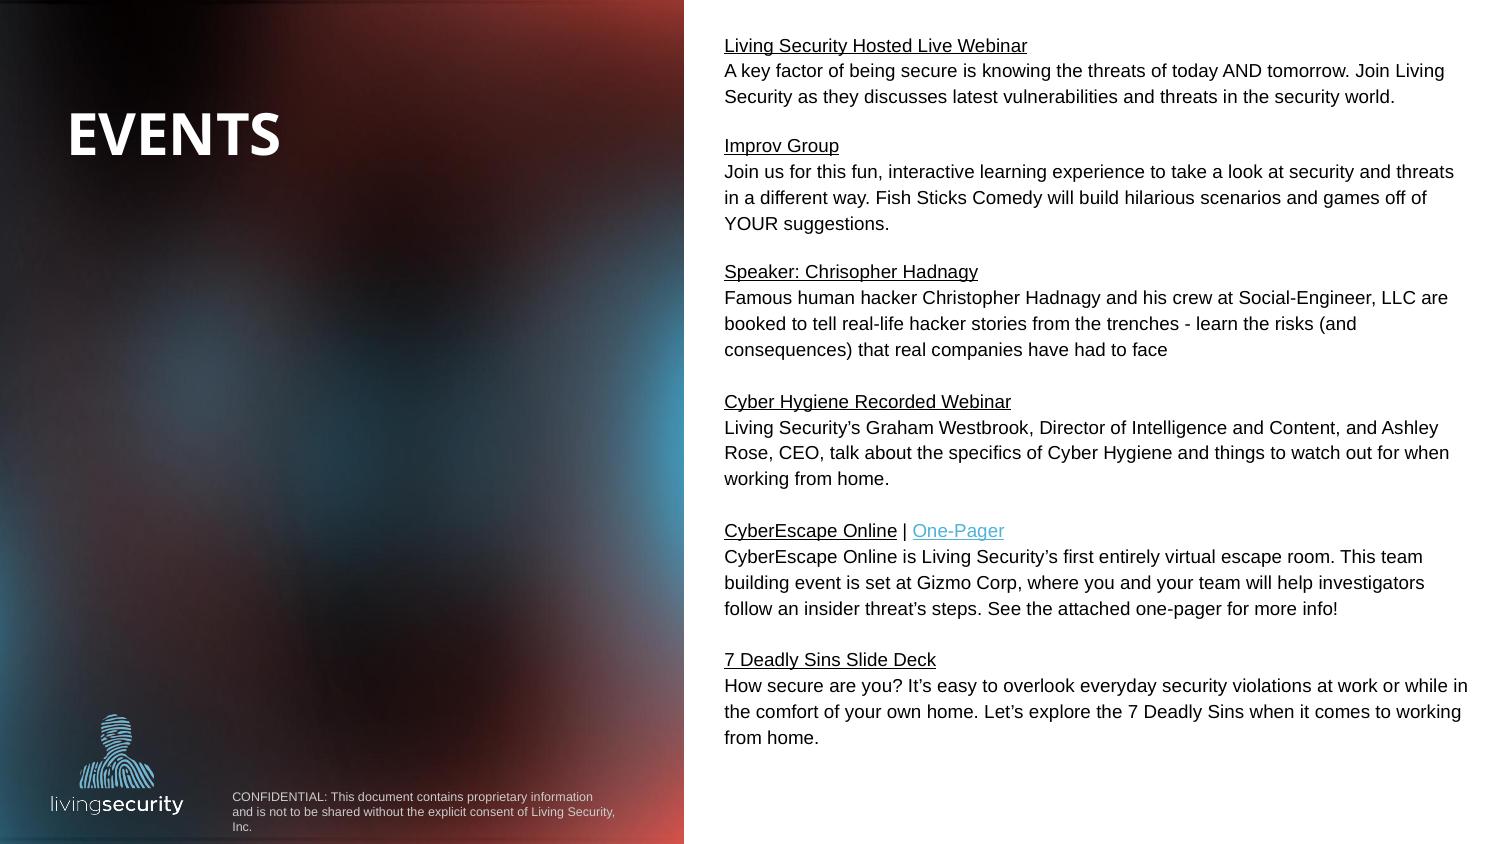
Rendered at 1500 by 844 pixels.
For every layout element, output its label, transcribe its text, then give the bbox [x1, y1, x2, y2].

picture [0, 0, 684, 844]
title EVENTS [51, 82, 660, 494]
list Living Security Hosted Live Webinar A key factor of being secure is knowing the threats of today AND tomorrow. Join Living Security as they discusses latest vulnerabilities and threats in the security world. Improv Group Join us for this fun, interactive learning experience to take a look at security and threats in a different way. Fish Sticks Comedy will build hilarious scenarios and games off of YOUR suggestions. Speaker: Chrisopher Hadnagy Famous human hacker Christopher Hadnagy and his crew at Social-Engineer, LLC are booked to tell real-life hacker stories from the trenches - learn the risks (and consequences) that real companies have had to face Cyber Hygiene Recorded Webinar Living Security’s Graham Westbrook, Director of Intelligence and Content, and Ashley Rose, CEO, talk about the specifics of Cyber Hygiene and things to watch out for when working from home. CyberEscape Online | One-Pager CyberEscape Online is Living Security’s first entirely virtual escape room. This team building event is set at Gizmo Corp, where you and your team will help investigators follow an insider threat’s steps. See the attached one-pager for more info! 7 Deadly Sins Slide Deck How secure are you? It’s easy to overlook everyday security violations at work or while in the comfort of your own home. Let’s explore the 7 Deadly Sins when it comes to working from home. [709, 14, 1485, 806]
